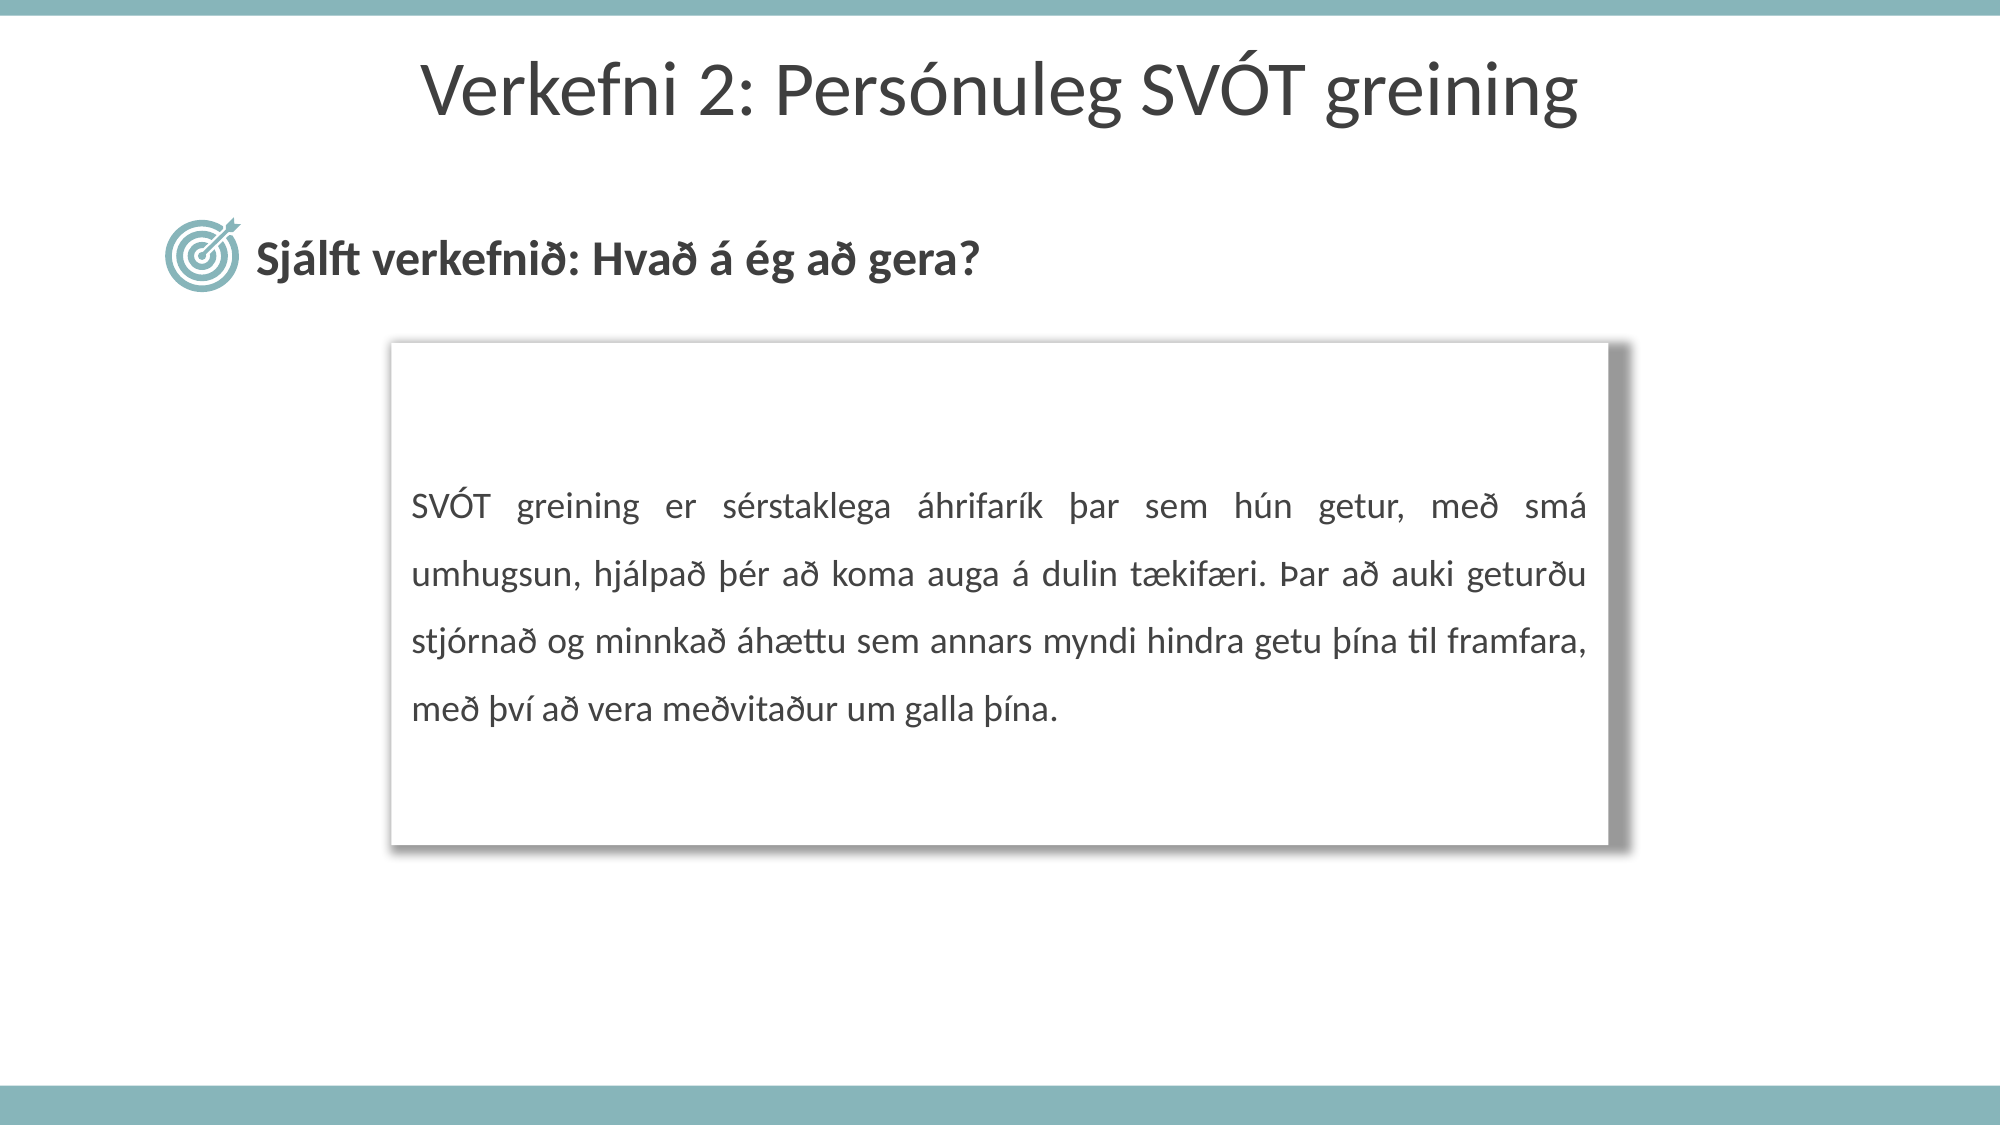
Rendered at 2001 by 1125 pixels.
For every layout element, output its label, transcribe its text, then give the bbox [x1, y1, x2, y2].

text_box [187, 217, 241, 271]
text_box Sjálft verkefnið: Hvað á ég að gera? [241, 224, 1088, 286]
text_box [165, 219, 239, 293]
list Verkefni 2: Persónuleg SVÓT greining [0, 26, 2000, 153]
text_box SVÓT greining er sérstaklega áhrifarík þar sem hún getur, með smá umhugsun, hjálpað þér að koma auga á dulin tækifæri. Þar að auki geturðu stjórnað og minnkað áhættu sem annars myndi hindra getu þína til framfara, með því að vera meðvitaður um galla þína. [391, 342, 1609, 846]
